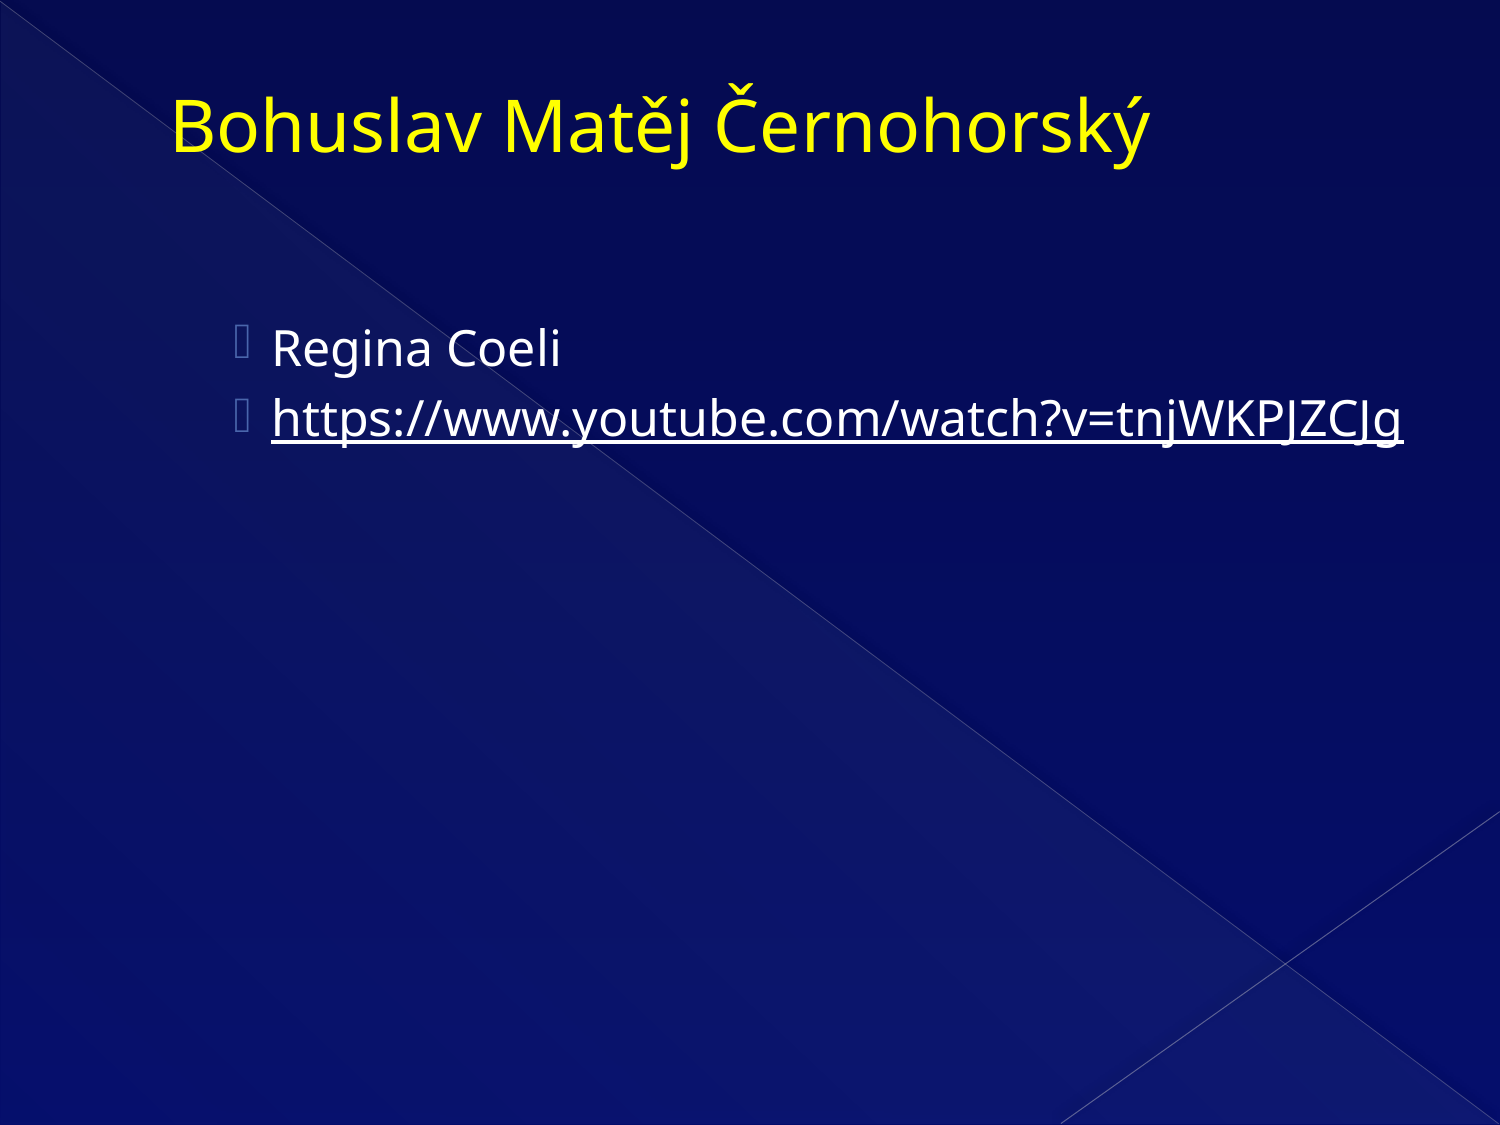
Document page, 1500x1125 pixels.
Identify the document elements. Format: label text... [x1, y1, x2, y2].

title Bohuslav Matěj Černohorský [75, 43, 1425, 274]
list Regina Coeli https://www.youtube.com/watch?v=tnjWKPJZCJg [75, 308, 1425, 1059]
